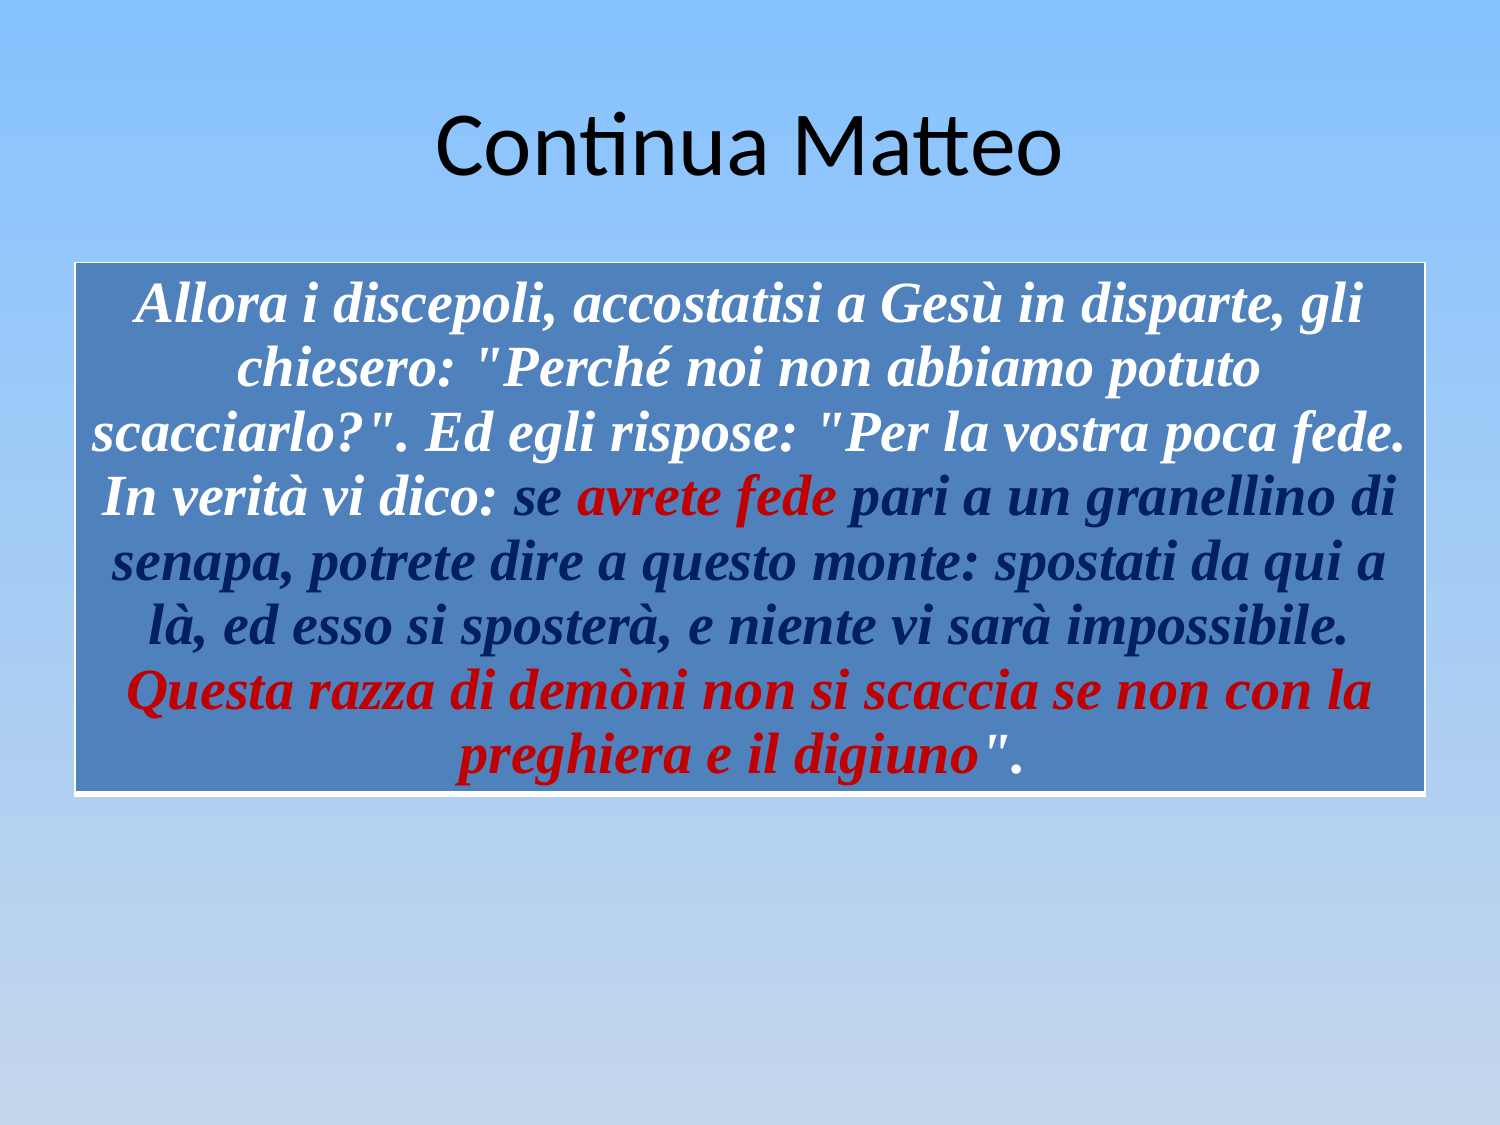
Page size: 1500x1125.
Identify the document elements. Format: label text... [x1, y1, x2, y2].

title Continua Matteo [75, 45, 1425, 233]
table_header Allora i discepoli, accostatisi a Gesù in disparte, gli chiesero: "Perché noi non abbiamo potuto scacciarlo?". Ed egli rispose: "Per la vostra poca fede. In verità vi dico: se avrete fede pari a un granellino di senapa, potrete dire a questo monte: spostati da qui a là, ed esso si sposterà, e niente vi sarà impossibile. Questa razza di demòni non si scaccia se non con la preghiera e il digiuno". [76, 263, 1424, 791]
